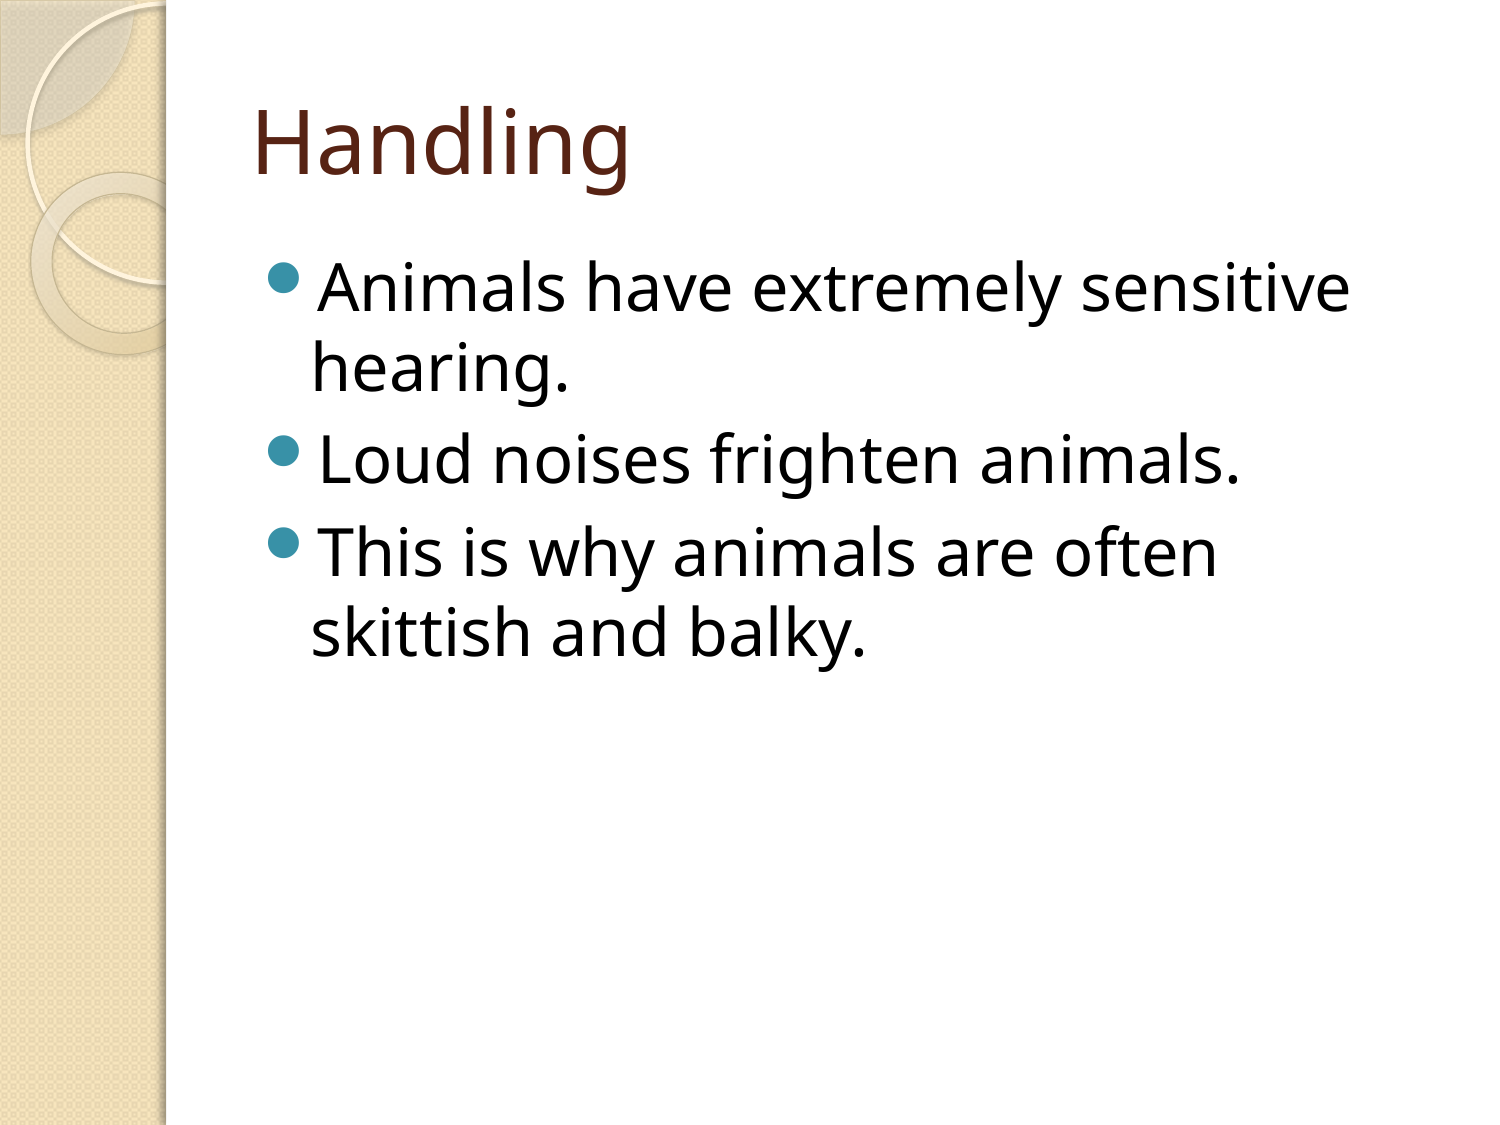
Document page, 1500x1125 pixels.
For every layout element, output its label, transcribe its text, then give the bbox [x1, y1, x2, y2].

title Handling [235, 45, 1466, 233]
list Animals have extremely sensitive hearing. Loud noises frighten animals. This is why animals are often skittish and balky. [235, 237, 1466, 1025]
